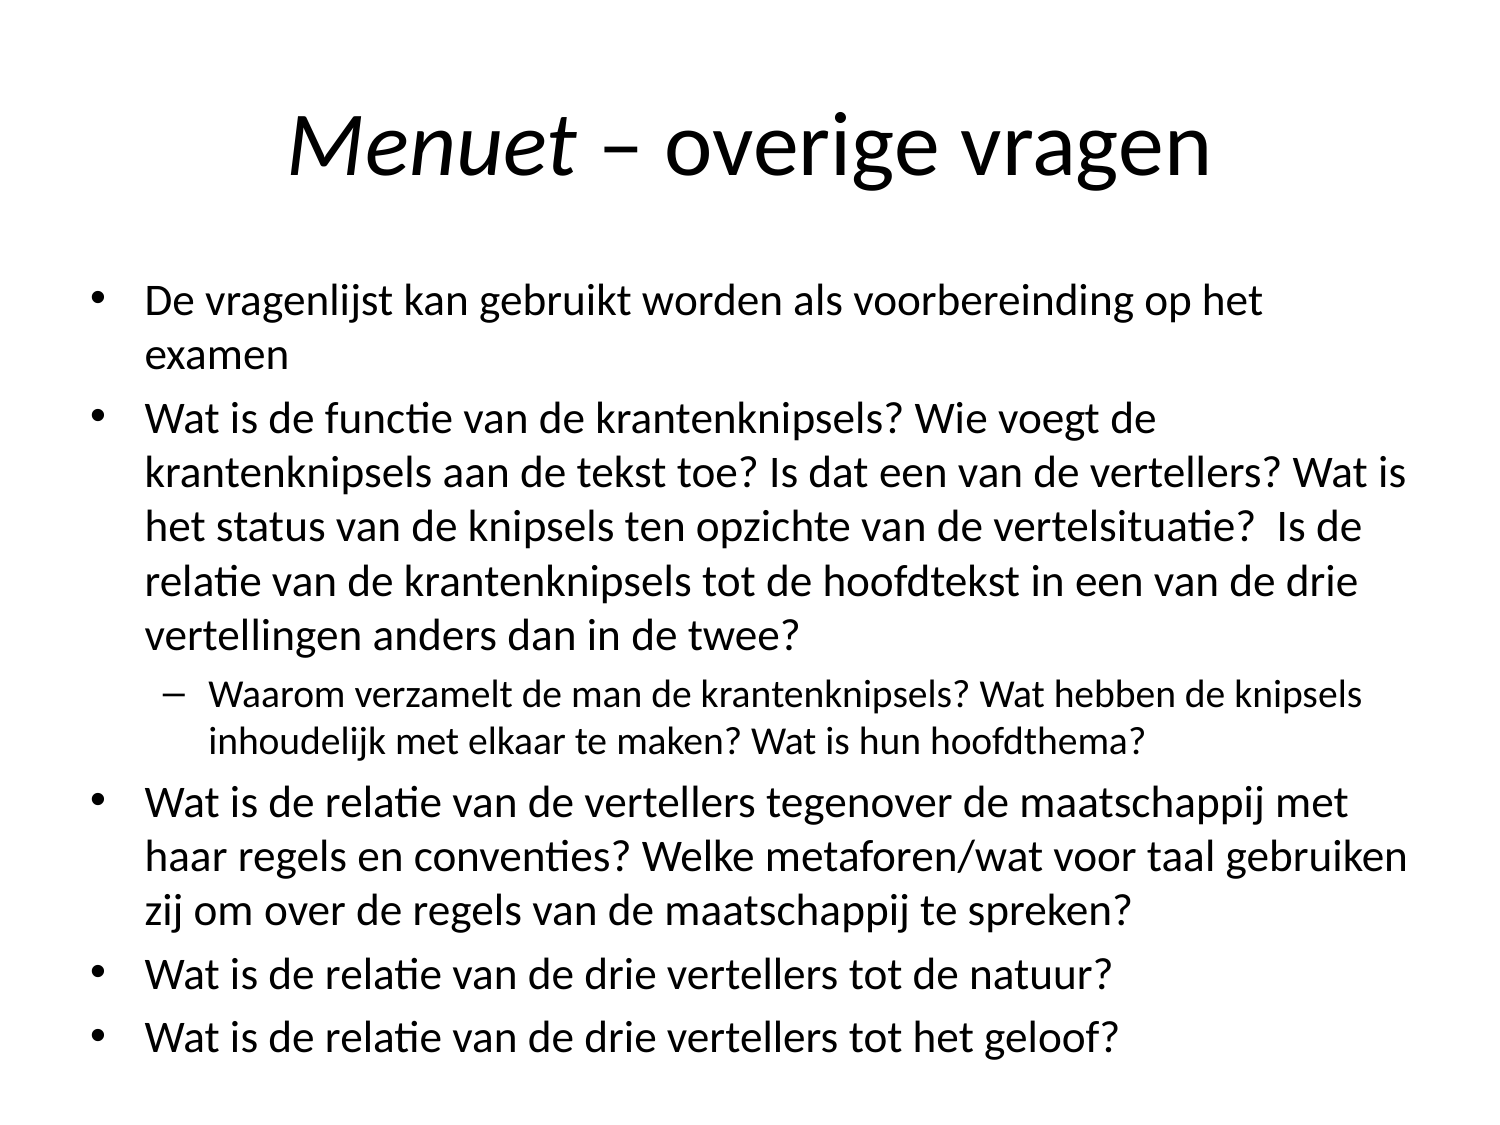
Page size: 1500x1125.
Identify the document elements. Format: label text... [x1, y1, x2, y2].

list De vragenlijst kan gebruikt worden als voorbereinding op het examen Wat is de functie van de krantenknipsels? Wie voegt de krantenknipsels aan de tekst toe? Is dat een van de vertellers? Wat is het status van de knipsels ten opzichte van de vertelsituatie? Is de relatie van de krantenknipsels tot de hoofdtekst in een van de drie vertellingen anders dan in de twee? Waarom verzamelt de man de krantenknipsels? Wat hebben de knipsels inhoudelijk met elkaar te maken? Wat is hun hoofdthema? Wat is de relatie van de vertellers tegenover de maatschappij met haar regels en conventies? Welke metaforen/wat voor taal gebruiken zij om over de regels van de maatschappij te spreken? Wat is de relatie van de drie vertellers tot de natuur? Wat is de relatie van de drie vertellers tot het geloof? [75, 262, 1425, 1083]
title Menuet – overige vragen [75, 45, 1425, 233]
